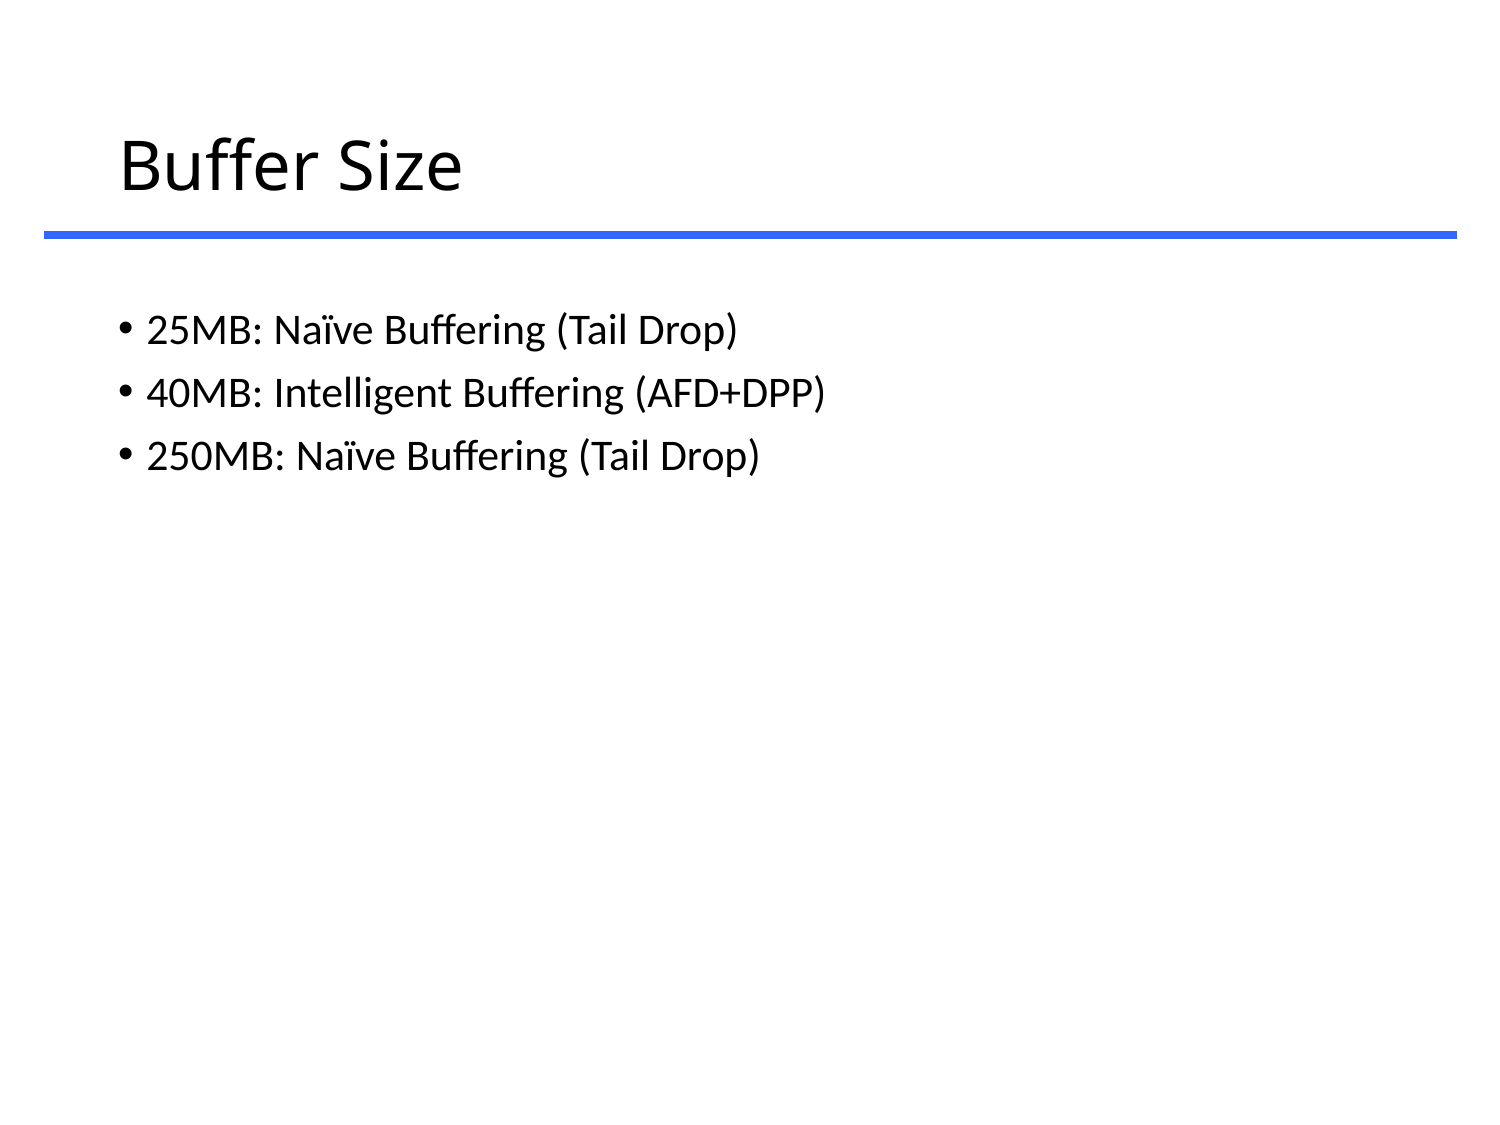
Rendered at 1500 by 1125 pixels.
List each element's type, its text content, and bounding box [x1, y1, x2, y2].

list 25MB: Naïve Buffering (Tail Drop) 40MB: Intelligent Buffering (AFD+DPP) 250MB: Naïve Buffering (Tail Drop) [103, 299, 1397, 1014]
title Buffer Size [103, 59, 1397, 278]
